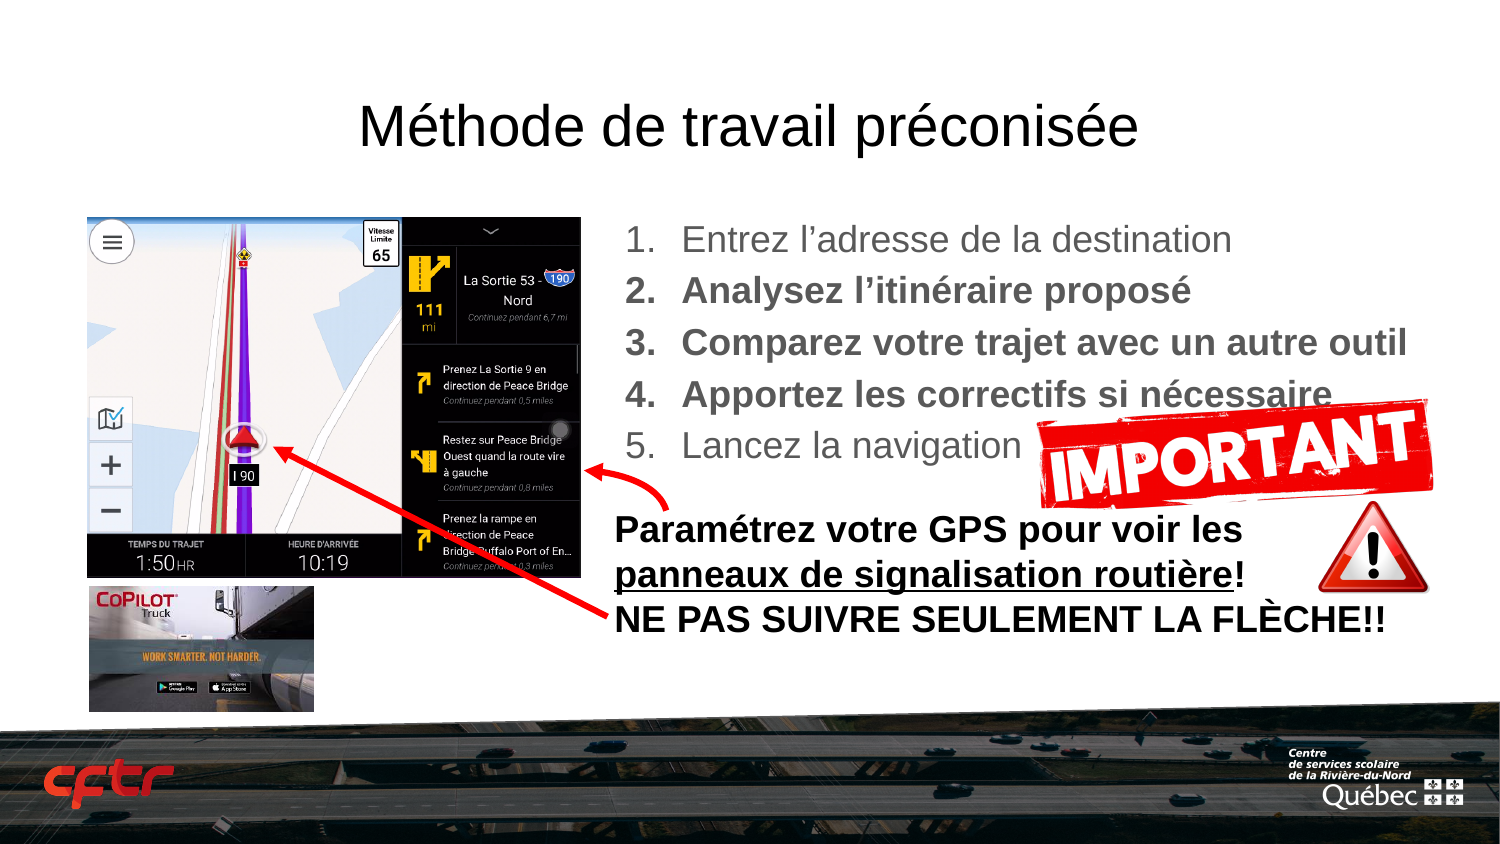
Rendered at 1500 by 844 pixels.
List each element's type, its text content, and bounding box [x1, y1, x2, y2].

picture [87, 217, 581, 578]
title Méthode de travail préconisée [0, 72, 1500, 167]
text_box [272, 446, 608, 617]
text_box [613, 473, 667, 511]
list Entrez l’adresse de la destination Analysez l’itinéraire proposé Comparez votre trajet avec un autre outil Apportez les correctifs si nécessaire Lancez la navigation [591, 192, 1451, 453]
picture [0, 704, 1499, 844]
picture [995, 389, 1476, 594]
list Paramétrez votre GPS pour voir les panneaux de signalisation routière! NE PAS SUIVRE SEULEMENT LA FLÈCHE!! [599, 490, 1459, 648]
picture [89, 585, 314, 713]
